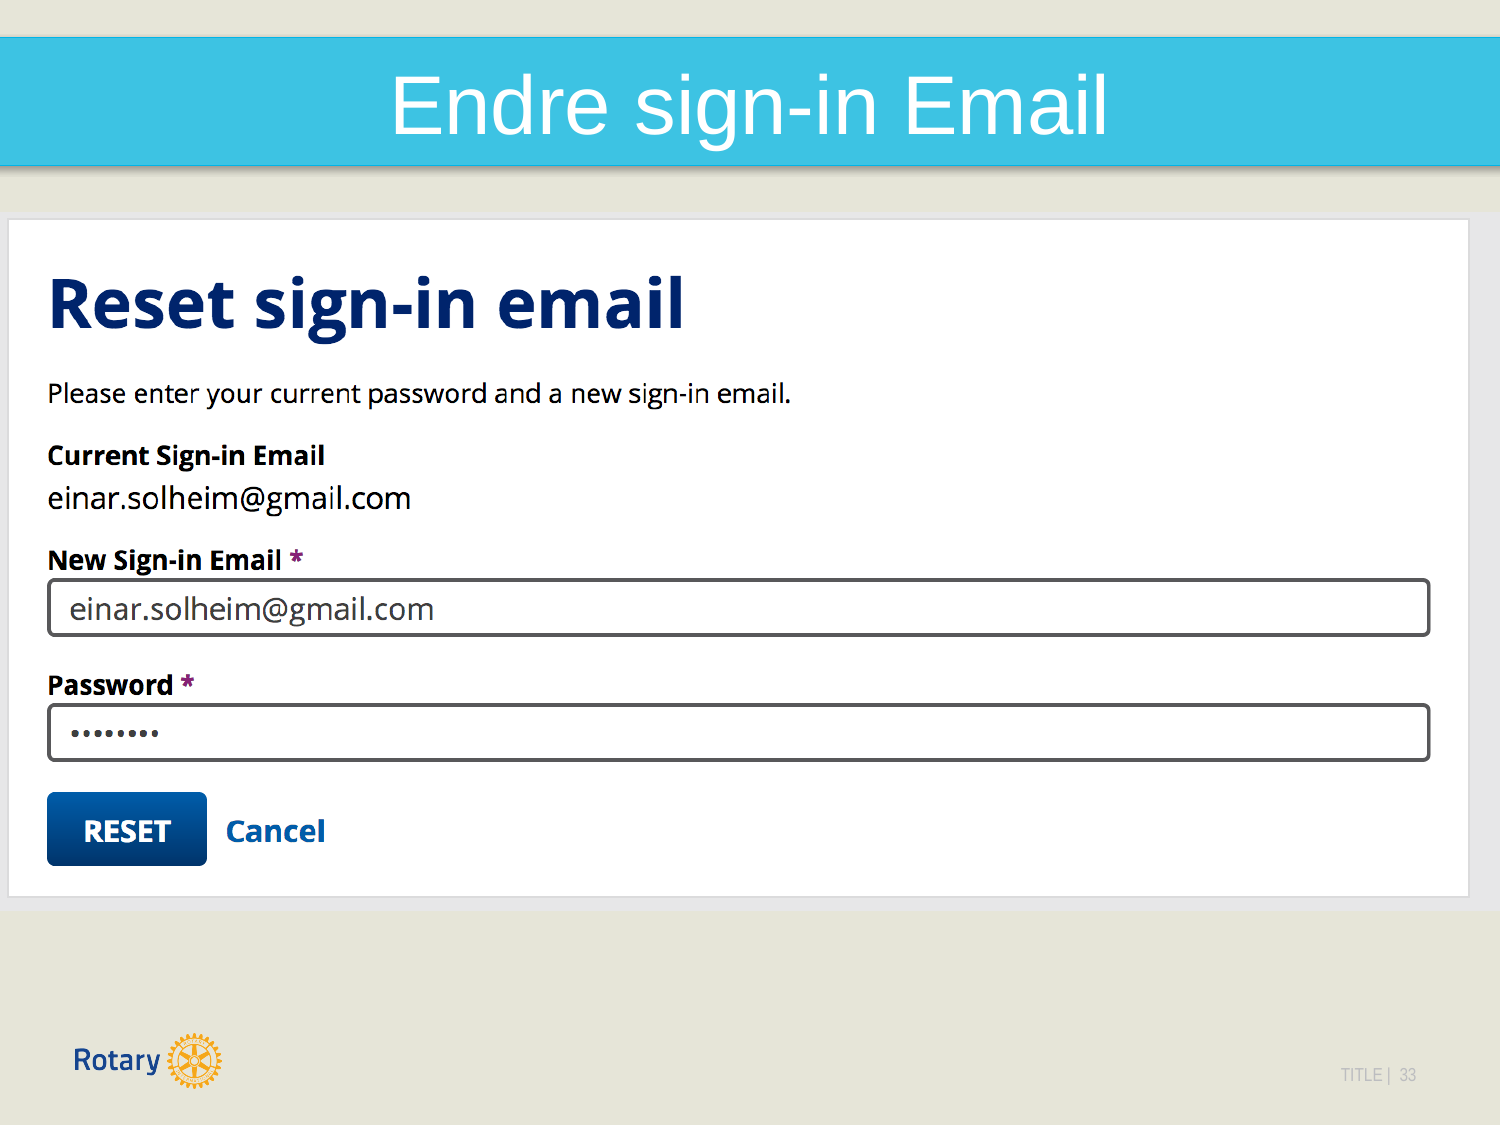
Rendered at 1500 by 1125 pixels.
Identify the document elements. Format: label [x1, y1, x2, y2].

picture [75, 1033, 222, 1089]
text_box [0, 37, 1500, 166]
picture [0, 212, 1500, 911]
